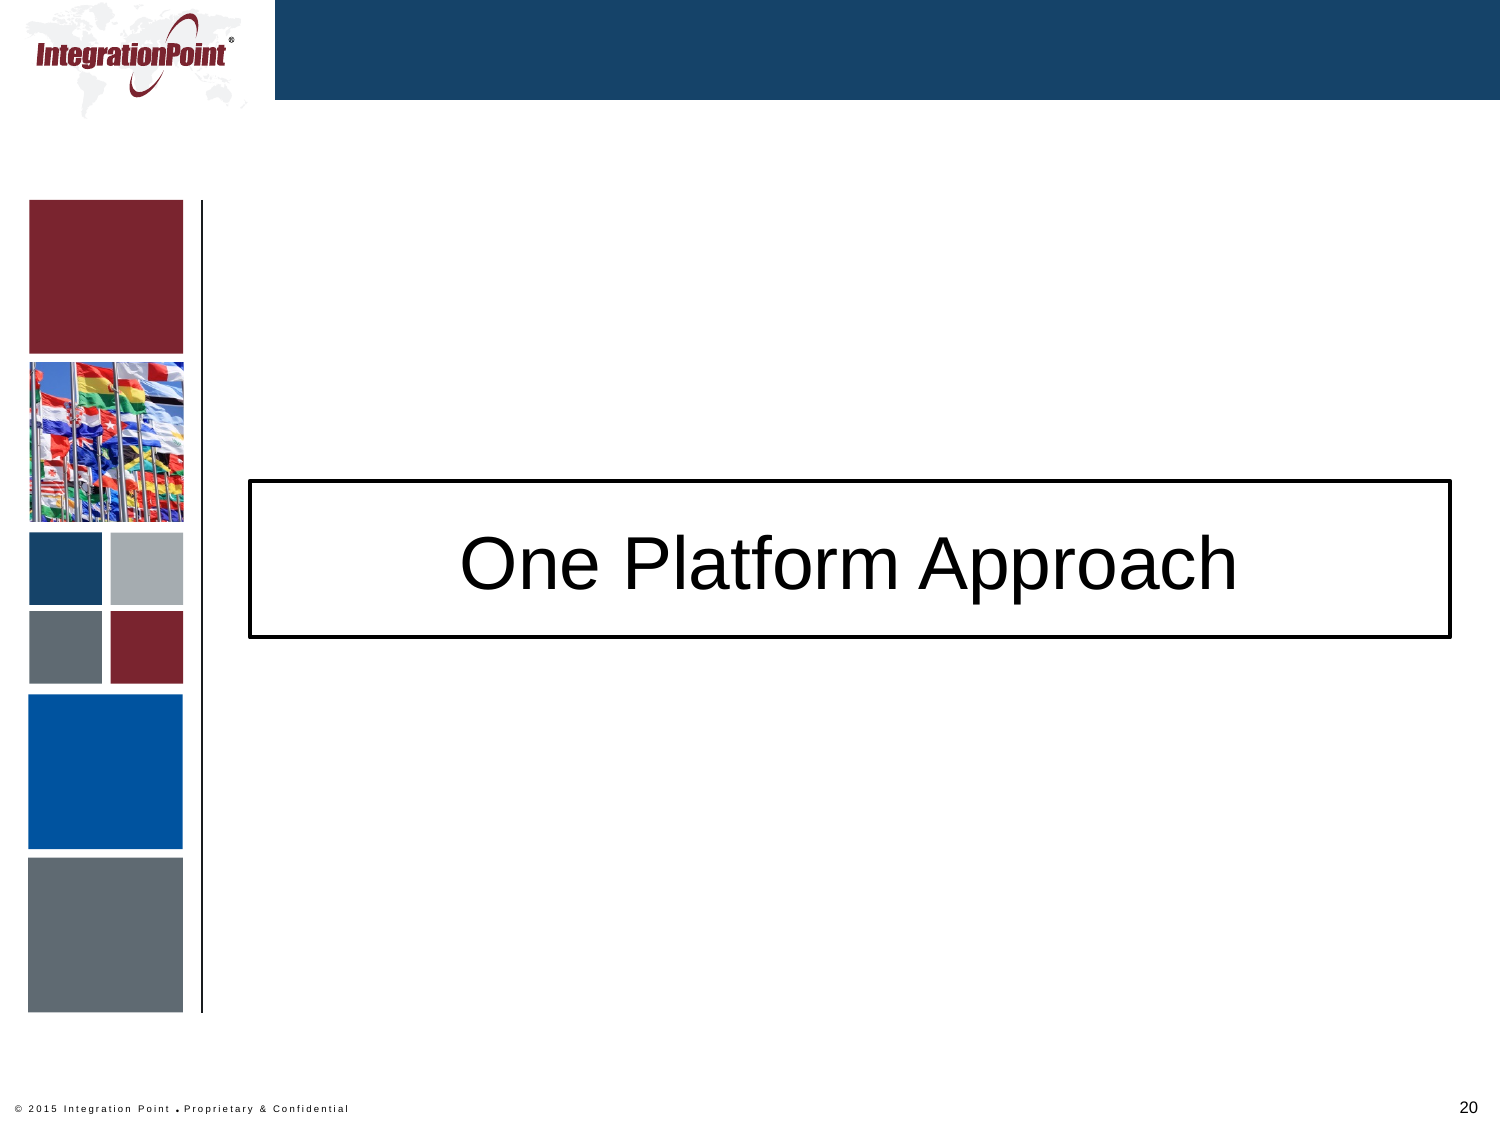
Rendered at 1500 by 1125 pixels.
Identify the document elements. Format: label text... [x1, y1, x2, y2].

picture [29, 361, 184, 522]
text_box One Platform Approach [248, 479, 1452, 639]
